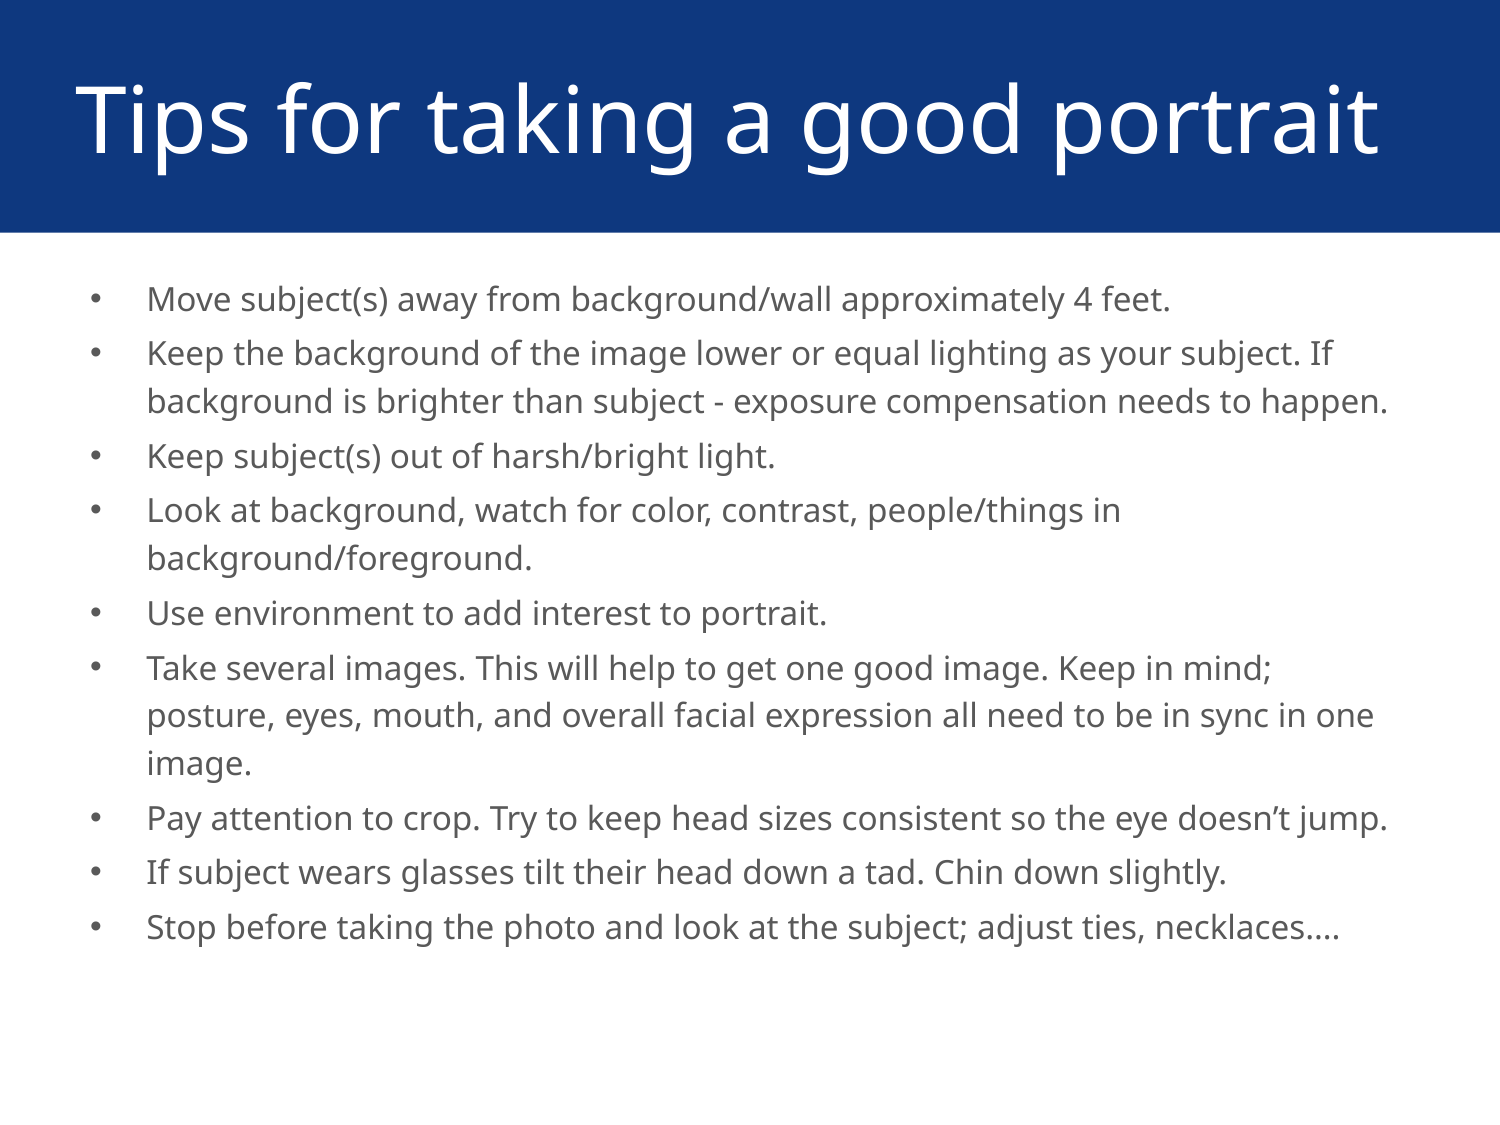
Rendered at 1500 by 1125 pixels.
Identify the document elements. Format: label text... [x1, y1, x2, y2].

list Move subject(s) away from background/wall approximately 4 feet. Keep the background of the image lower or equal lighting as your subject. If background is brighter than subject - exposure compensation needs to happen. Keep subject(s) out of harsh/bright light. Look at background, watch for color, contrast, people/things in background/foreground. Use environment to add interest to portrait. Take several images. This will help to get one good image. Keep in mind; posture, eyes, mouth, and overall facial expression all need to be in sync in one image. Pay attention to crop. Try to keep head sizes consistent so the eye doesn’t jump. If subject wears glasses tilt their head down a tad. Chin down slightly. Stop before taking the photo and look at the subject; adjust ties, necklaces…. [75, 262, 1425, 1048]
title Tips for taking a good portrait [0, 0, 1500, 233]
